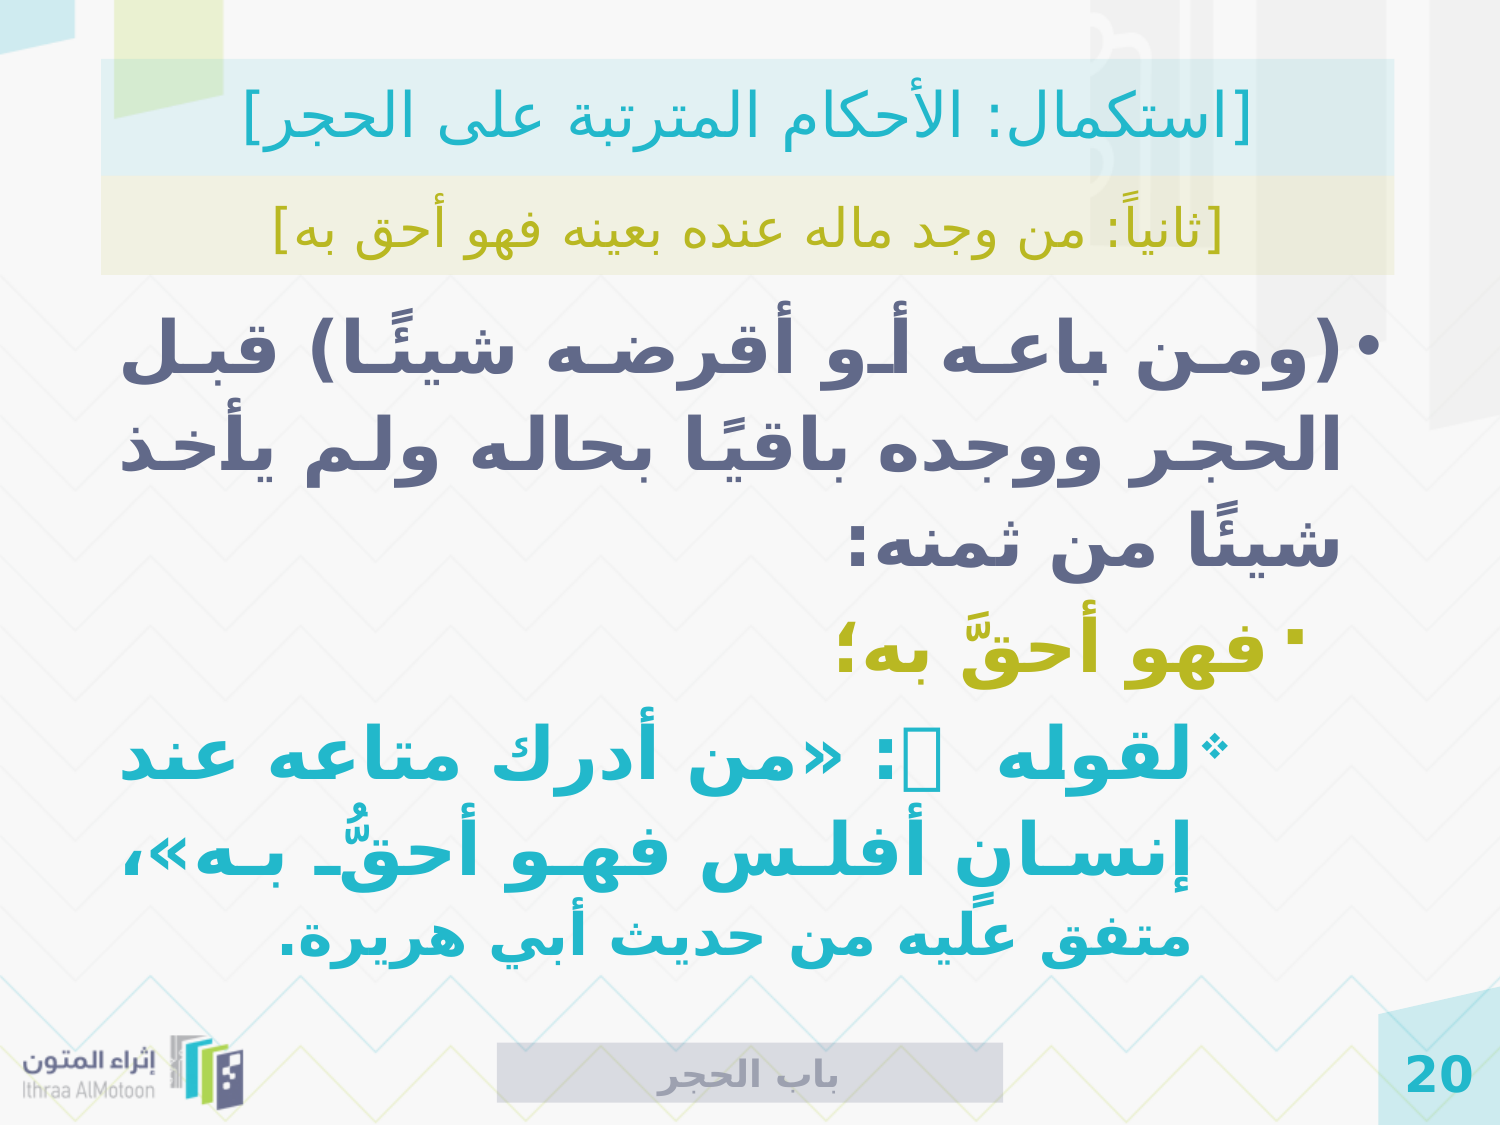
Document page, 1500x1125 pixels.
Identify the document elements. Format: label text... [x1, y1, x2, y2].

picture [0, 0, 1500, 1125]
list (ومن باعه أو أقرضه شيئًا) قبل الحجر ووجده باقيًا بحاله ولم يأخذ شيئًا من ثمنه: فهو أحقَّ به؛ لقوله : «من أدرك متاعه عند إنسانٍ أفلس فهو أحقُّ به»، متفق عليه من حديث أبي هريرة. [103, 284, 1397, 1030]
footer باب الحجر [496, 1042, 1004, 1103]
list [ثانياً: من وجد ماله عنده بعينه فهو أحق به] [101, 176, 1395, 275]
title [استكمال: الأحكام المترتبة على الحجر] [101, 58, 1395, 176]
